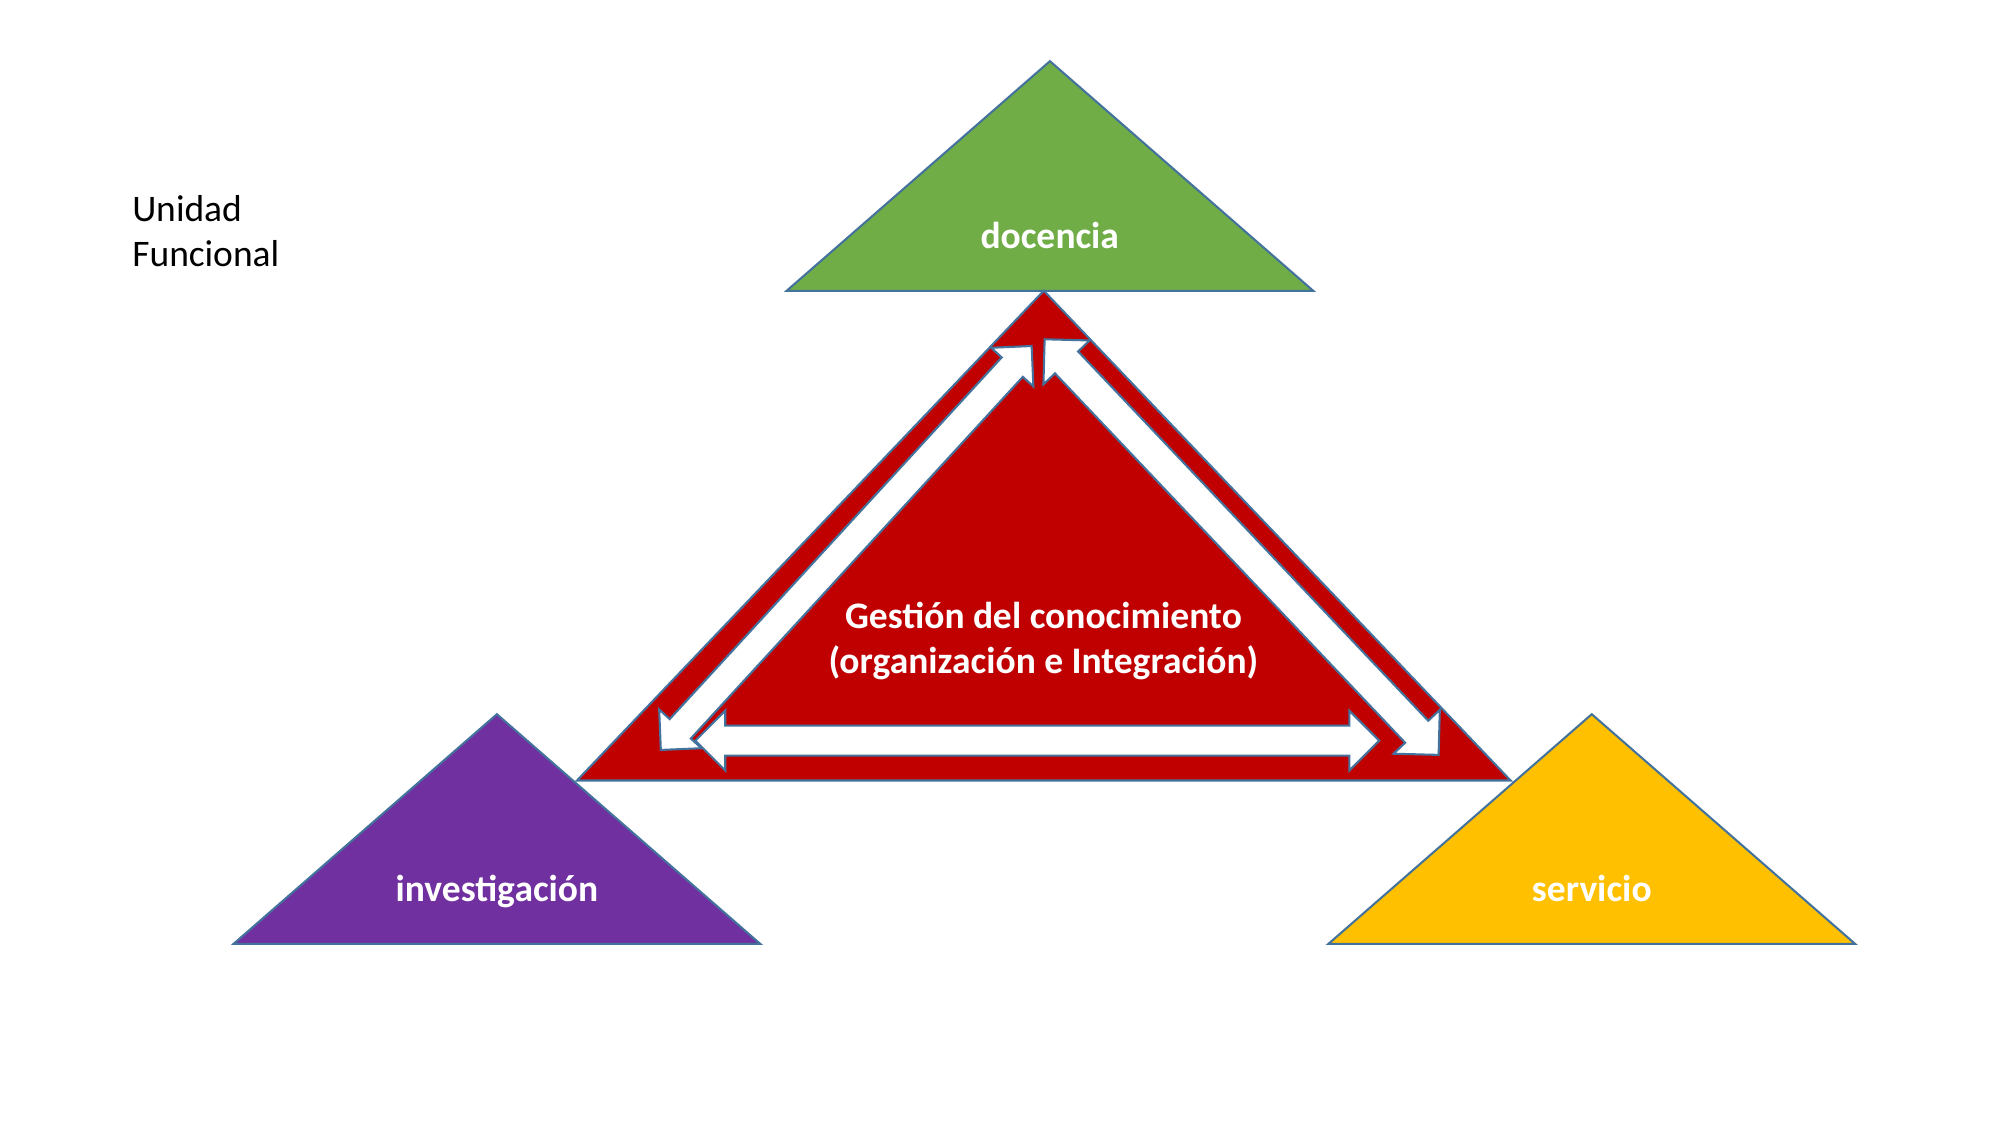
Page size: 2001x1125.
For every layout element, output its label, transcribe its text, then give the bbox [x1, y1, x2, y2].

text_box investigación [230, 712, 763, 945]
text_box [658, 344, 1035, 752]
text_box docencia [783, 59, 1316, 292]
text_box [1042, 338, 1441, 756]
text_box Unidad Funcional [117, 176, 380, 281]
text_box Gestión del conocimiento (organización e Integración) [574, 289, 1514, 782]
text_box servicio [1325, 712, 1858, 945]
text_box [694, 708, 1381, 773]
